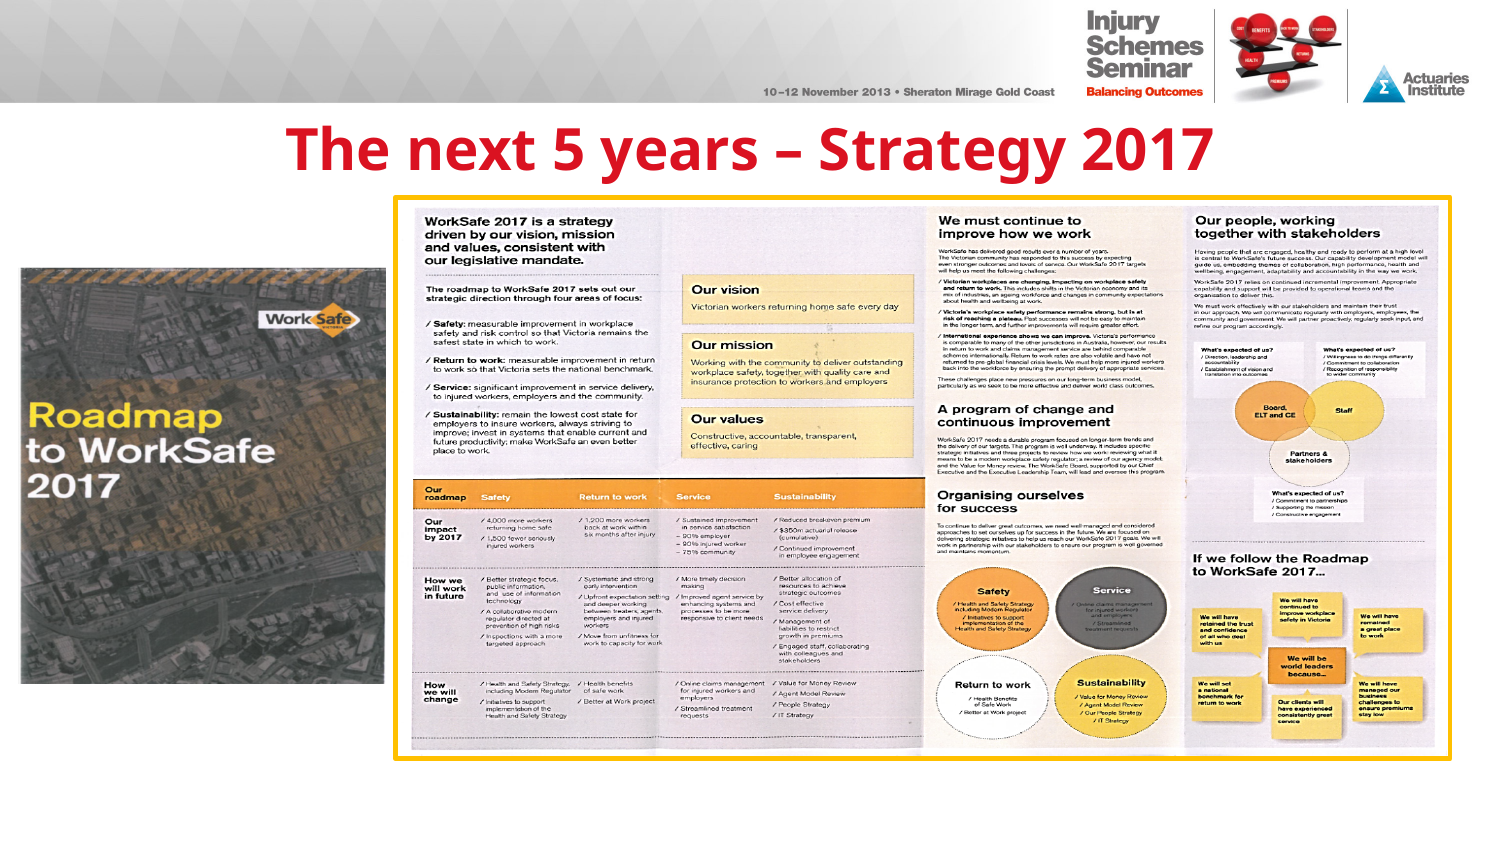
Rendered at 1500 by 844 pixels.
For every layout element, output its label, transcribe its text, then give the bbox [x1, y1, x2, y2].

picture [17, 267, 386, 684]
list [397, 199, 1448, 757]
title The next 5 years – Strategy 2017 [75, 77, 1425, 218]
picture [0, 0, 1500, 104]
